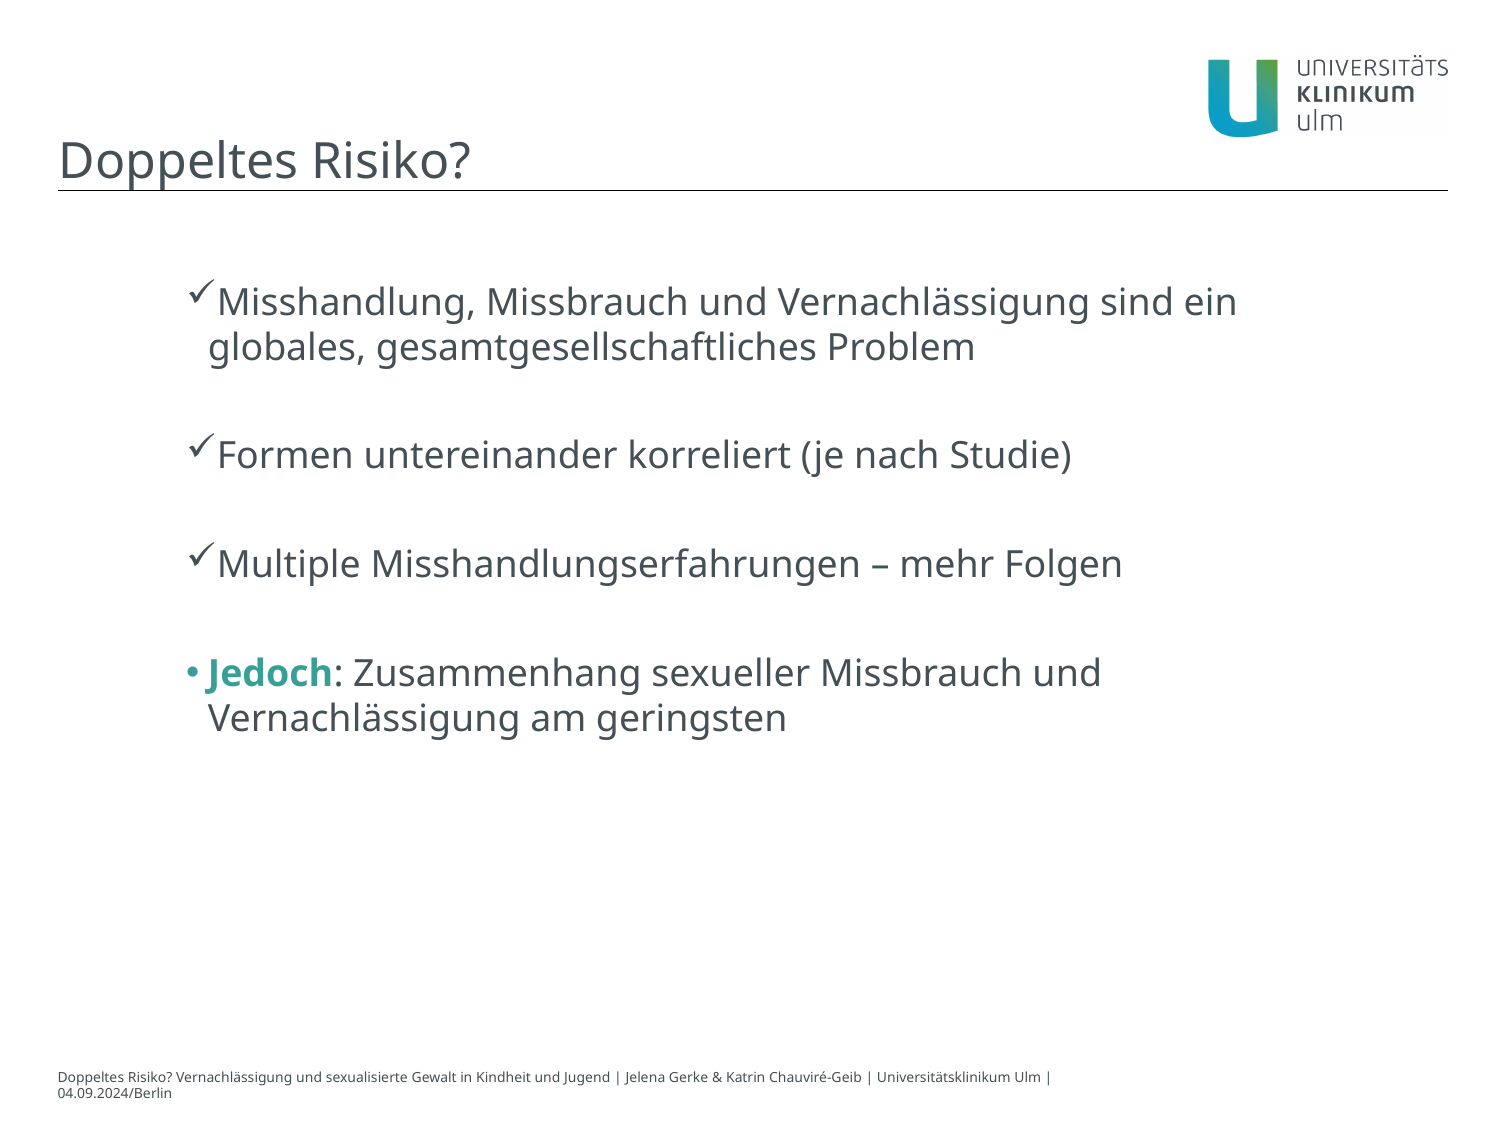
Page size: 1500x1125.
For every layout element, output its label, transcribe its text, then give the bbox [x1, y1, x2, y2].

list Misshandlung, Missbrauch und Vernachlässigung sind ein globales, gesamtgesellschaftliches Problem Formen untereinander korreliert (je nach Studie) Multiple Misshandlungserfahrungen – mehr Folgen Jedoch: Zusammenhang sexueller Missbrauch und Vernachlässigung am geringsten [186, 268, 1276, 1022]
footer Doppeltes Risiko? Vernachlässigung und sexualisierte Gewalt in Kindheit und Jugend | Jelena Gerke & Katrin Chauviré-Geib | Universitätsklinikum Ulm | 04.09.2024/Berlin [57, 1065, 1099, 1104]
text_box Doppeltes Risiko? [58, 119, 1122, 192]
picture [1206, 54, 1450, 138]
